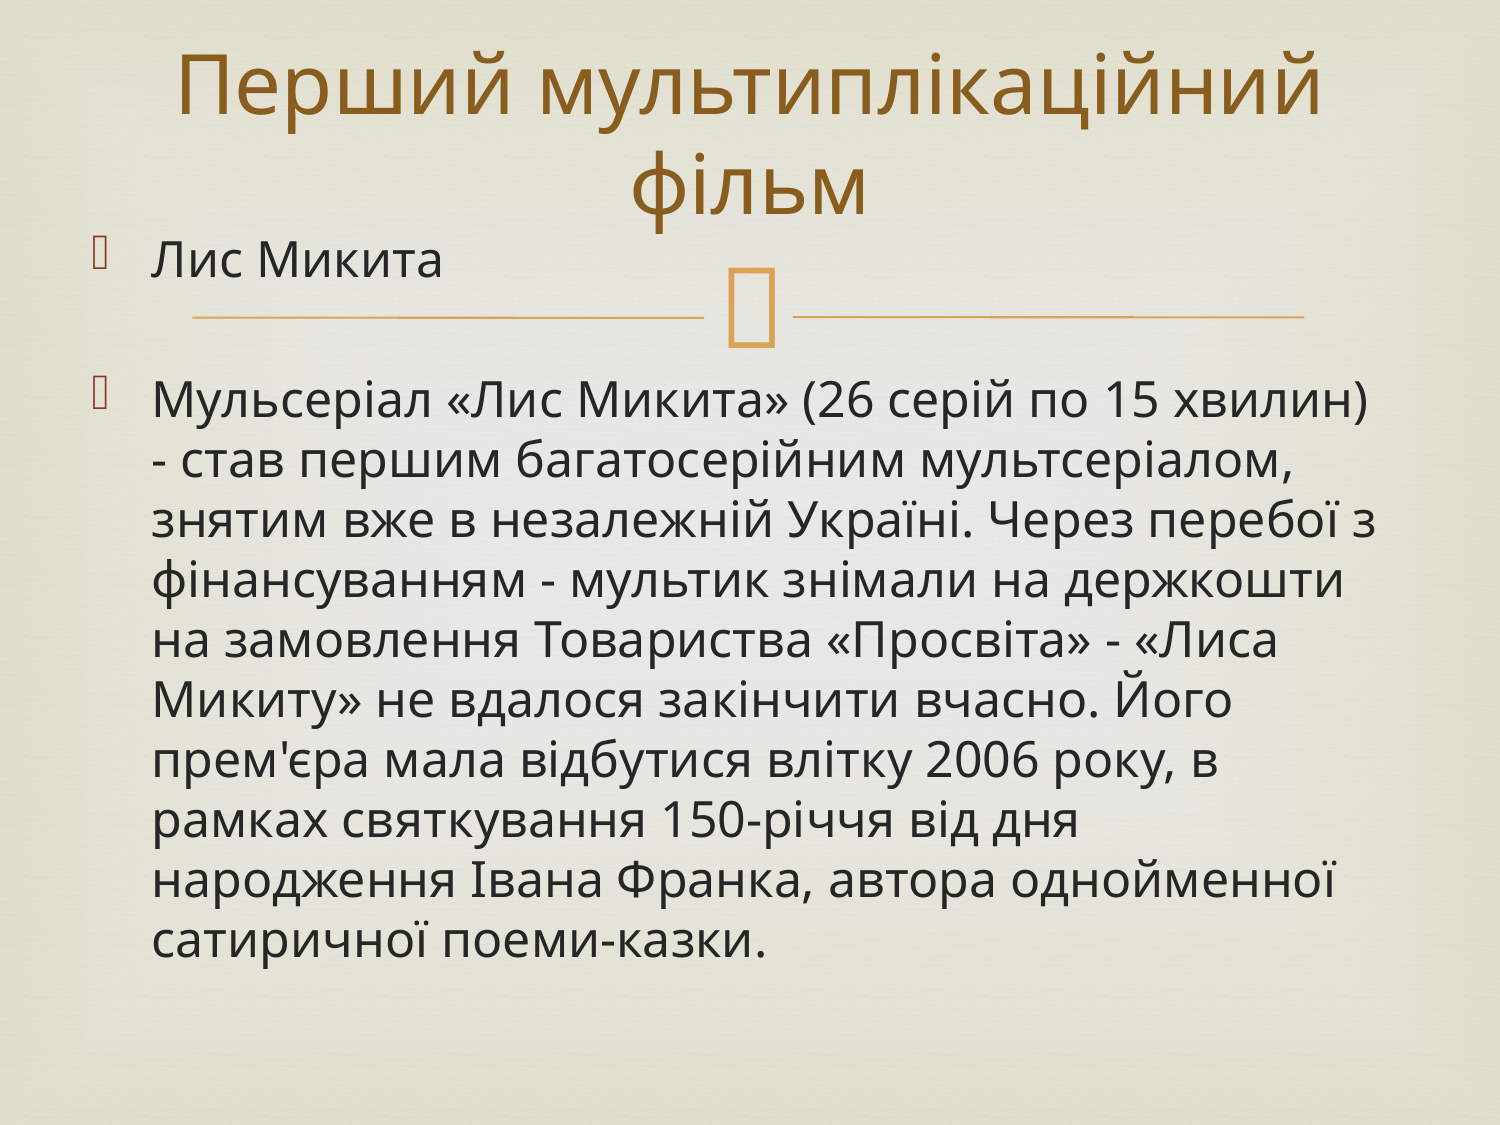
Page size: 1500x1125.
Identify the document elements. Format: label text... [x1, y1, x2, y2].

list Лис Микита Мульсеріал «Лис Микита» (26 серій по 15 хвилин) - став першим багатосерійним мультсеріалом, знятим вже в незалежній Україні. Через перебої з фінансуванням - мультик знімали на держкошти на замовлення Товариства «Просвіта» - «Лиса Микиту» не вдалося закінчити вчасно. Його прем'єра мала відбутися влітку 2006 року, в рамках святкування 150-річчя від дня народження Івана Франка, автора однойменної сатиричної поеми-казки. [76, 219, 1412, 1035]
title Перший мультиплікаційний фільм [41, 54, 1459, 209]
